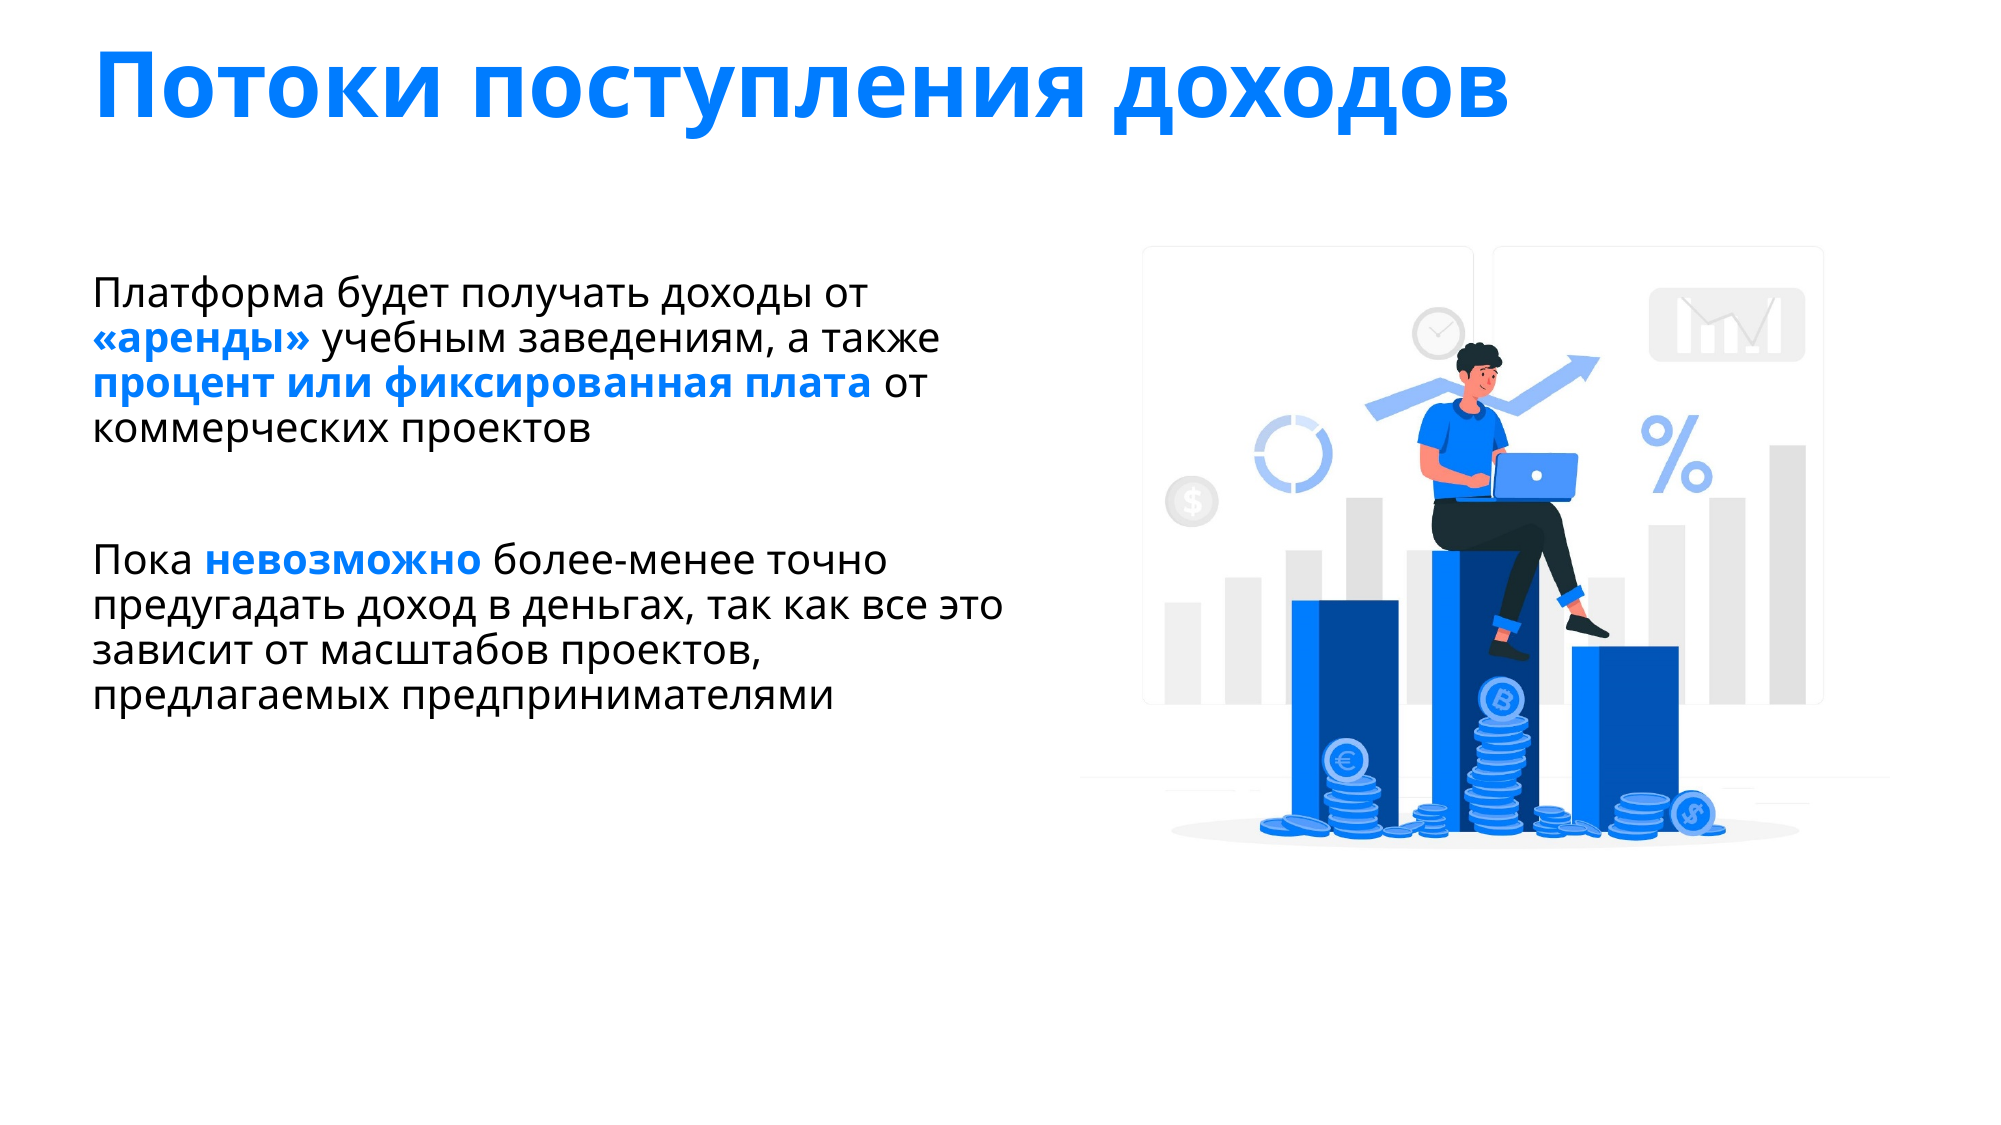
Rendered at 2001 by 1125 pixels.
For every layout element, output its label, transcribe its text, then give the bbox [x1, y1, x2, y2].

picture [1079, 157, 1890, 968]
text_box Потоки поступления доходов [77, 30, 1943, 122]
text_box Платформа будет получать доходы от «аренды» учебным заведениям, а также процент или фиксированная плата от коммерческих проектов Пока невозможно более-менее точно предугадать доход в деньгах, так как все это зависит от масштабов проектов, предлагаемых предпринимателями [77, 263, 1048, 1083]
